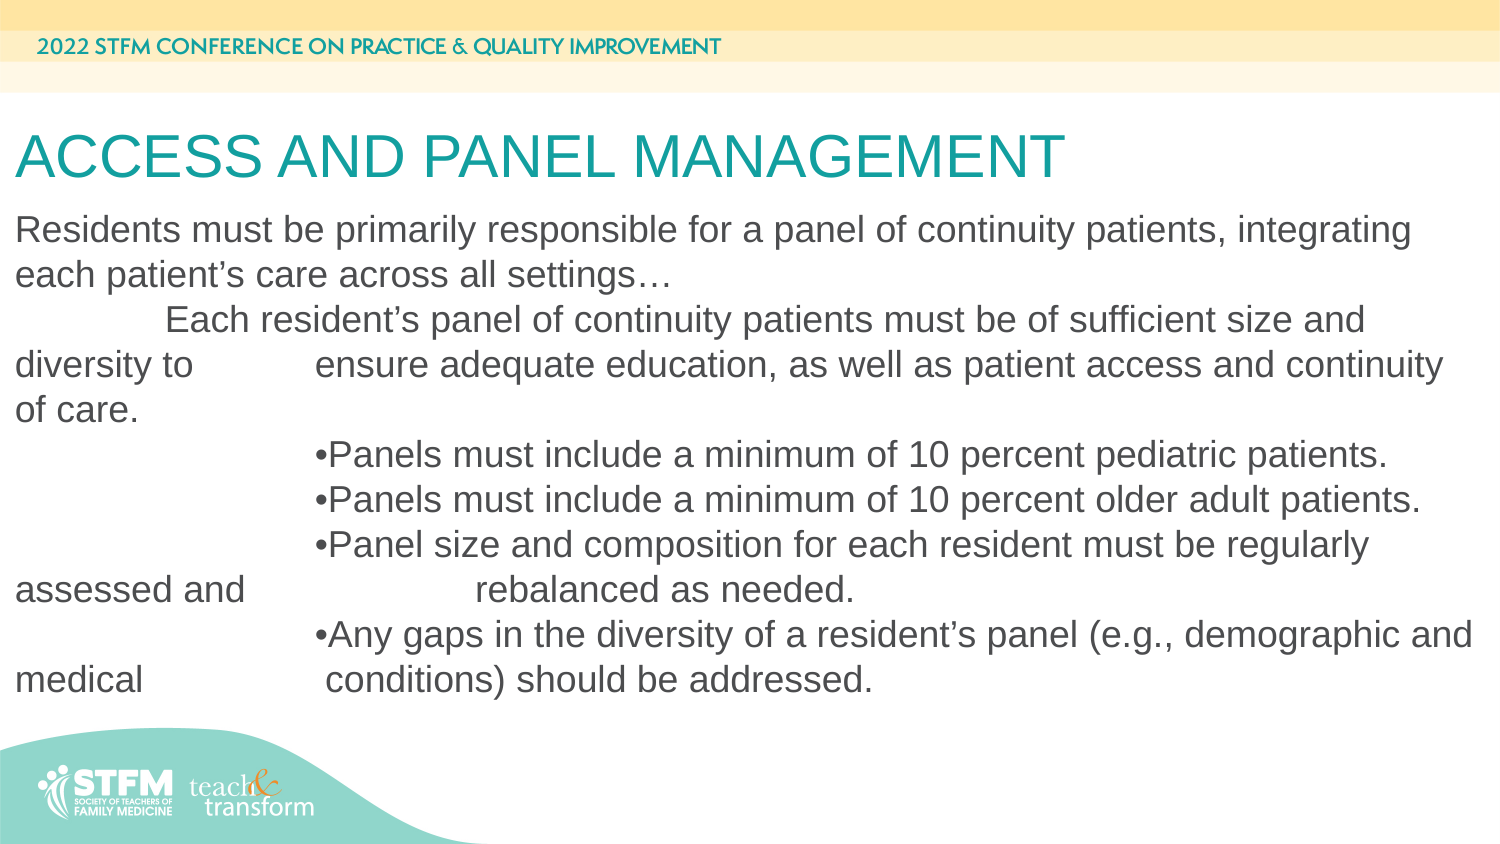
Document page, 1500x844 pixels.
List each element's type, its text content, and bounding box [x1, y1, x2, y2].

text_box Residents must be primarily responsible for a panel of continuity patients, integrating each patient’s care across all settings… Each resident’s panel of continuity patients must be of sufficient size and diversity to ensure adequate education, as well as patient access and continuity of care. •Panels must include a minimum of 10 percent pediatric patients. •Panels must include a minimum of 10 percent older adult patients. •Panel size and composition for each resident must be regularly assessed and rebalanced as needed. •Any gaps in the diversity of a resident’s panel (e.g., demographic and medical conditions) should be addressed. [0, 197, 1500, 708]
title ACCESS AND PANEL MANAGEMENT [0, 117, 1222, 197]
picture [0, 0, 1500, 197]
picture [0, 708, 1500, 844]
